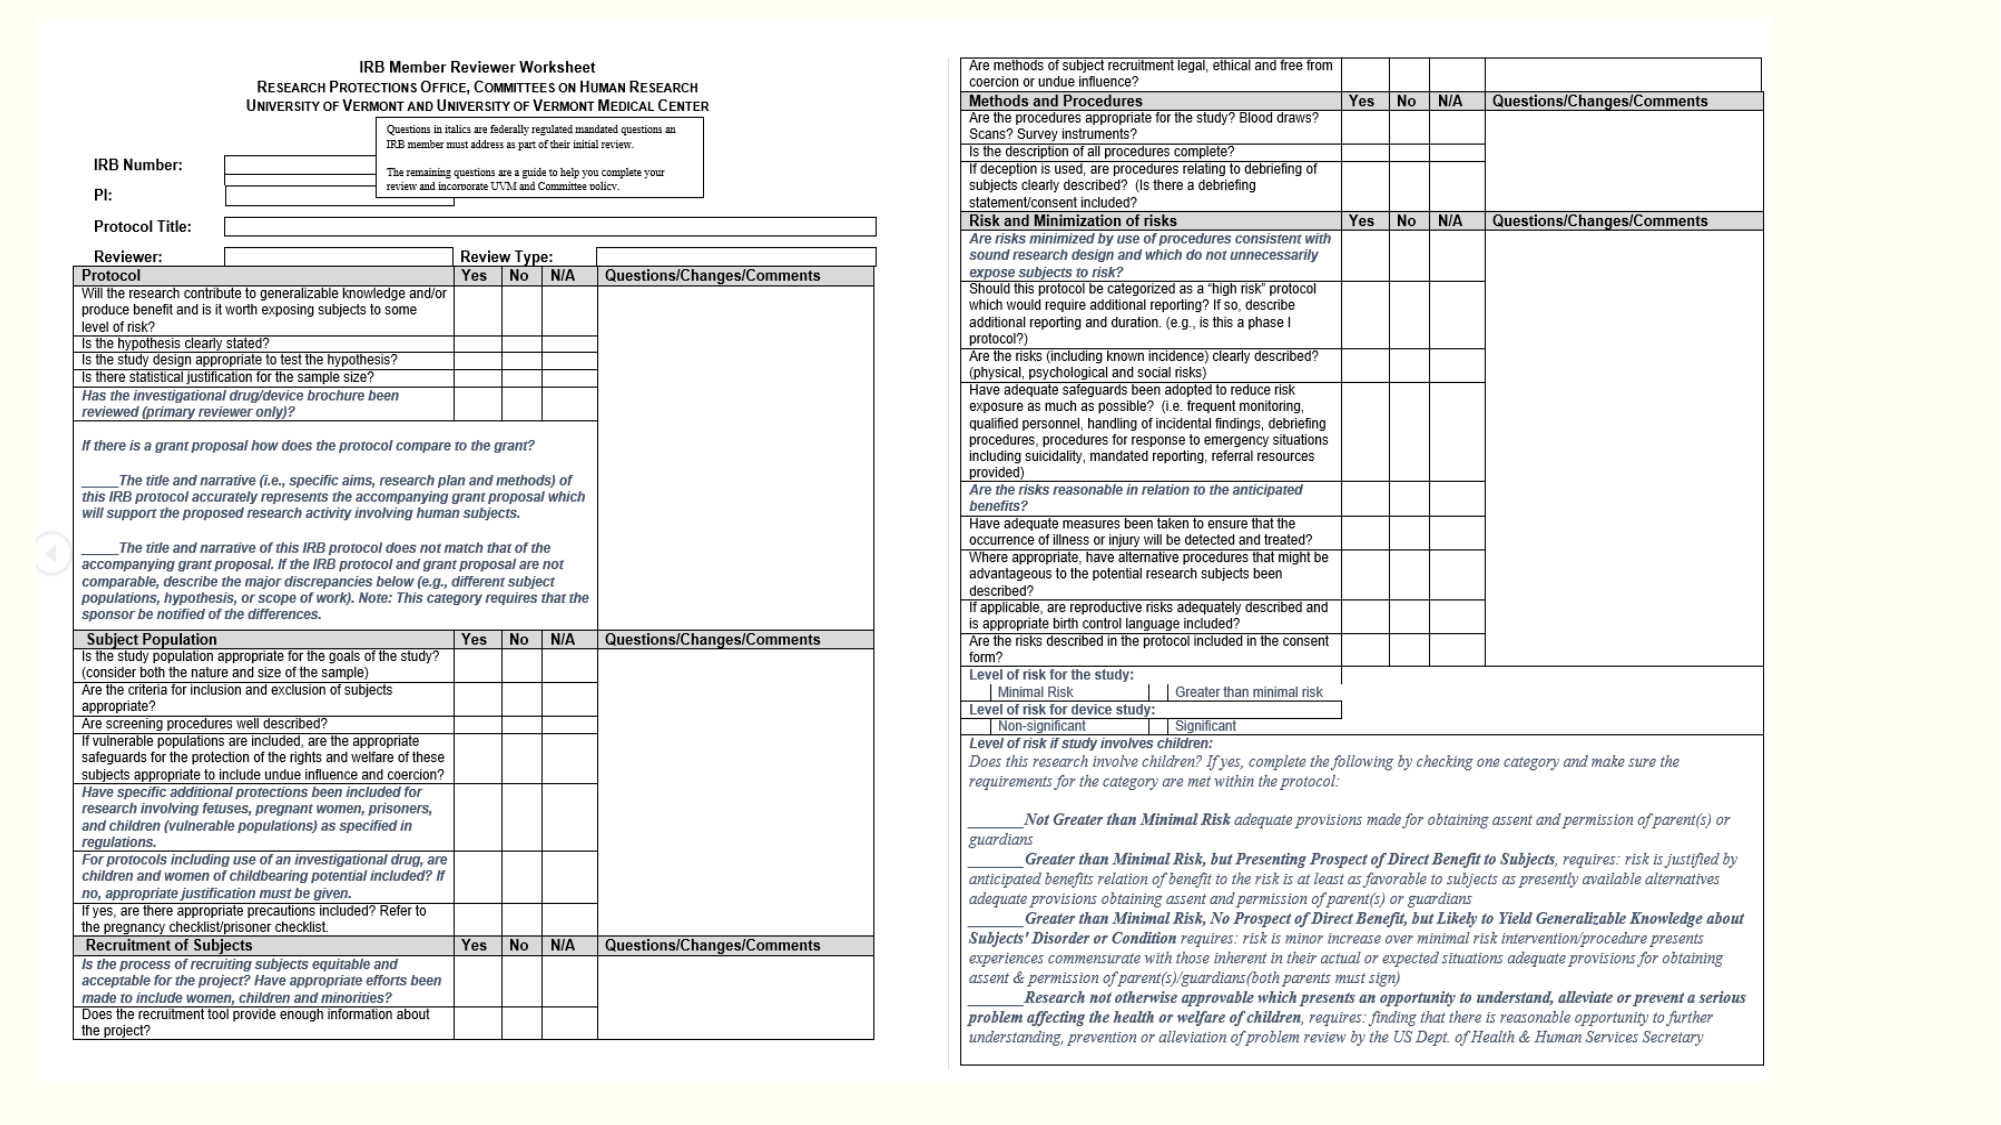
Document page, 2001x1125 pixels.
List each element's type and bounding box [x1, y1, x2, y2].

picture [36, 18, 1772, 1082]
